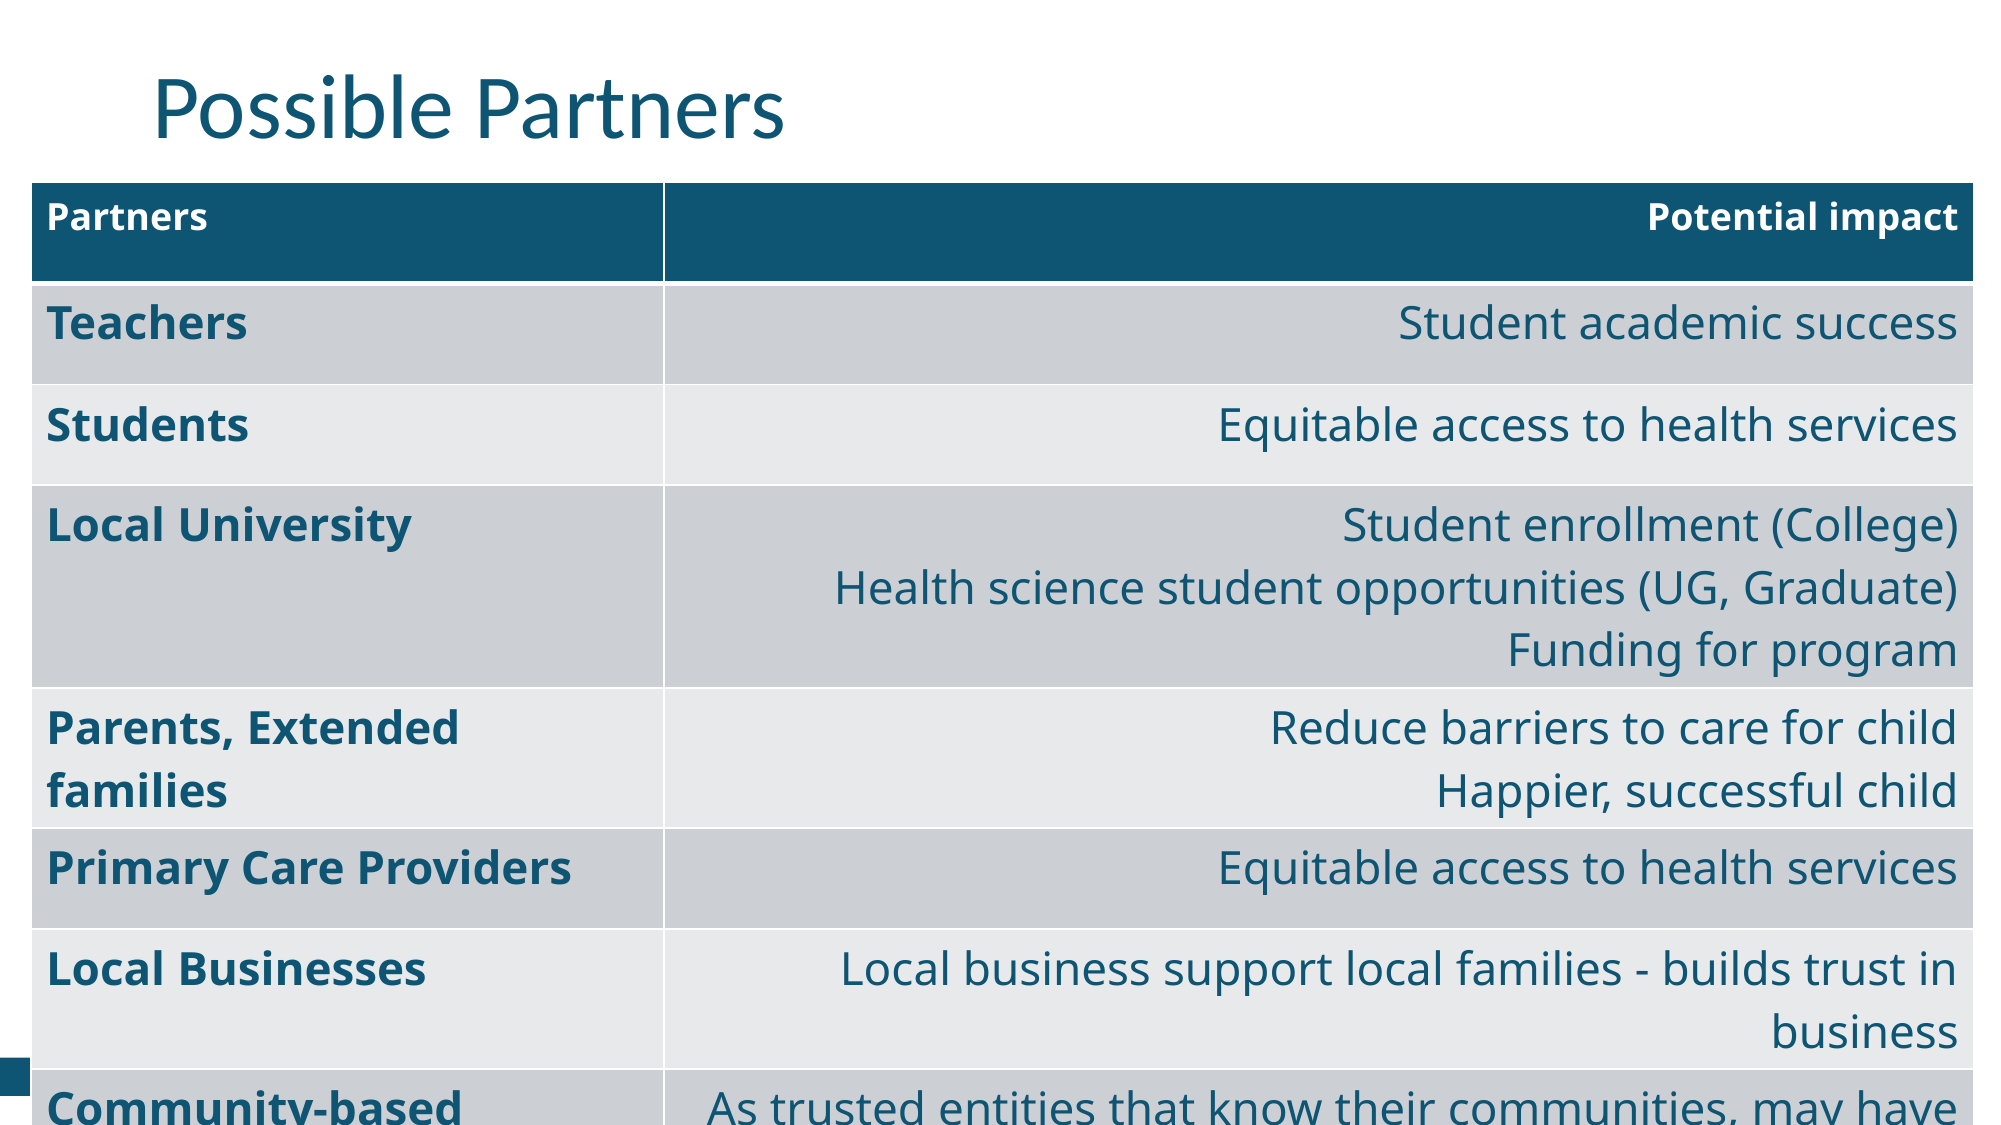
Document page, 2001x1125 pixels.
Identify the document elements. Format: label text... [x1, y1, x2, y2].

table_header Potential impact [665, 183, 1973, 281]
table_cell Student academic success [665, 286, 1973, 384]
table_cell Students [32, 385, 663, 484]
table_cell Parents, Extended families [32, 689, 663, 827]
table_header Partners [32, 183, 663, 281]
table_cell Local Businesses [32, 930, 663, 1068]
table_cell Equitable access to health services [665, 829, 1973, 928]
table_cell Primary Care Providers [32, 829, 663, 928]
table_cell Local business support local families - builds trust in business [665, 930, 1973, 1068]
table_cell Local University [32, 486, 663, 687]
table_cell Reduce barriers to care for child Happier, successful child [665, 689, 1973, 827]
title Possible Partners [137, 35, 1863, 182]
table_cell Student enrollment (College) Health science student opportunities (UG, Graduate) Funding for program [665, 486, 1973, 687]
table_cell Teachers [32, 286, 663, 384]
table_cell Community-based organizations [32, 1070, 663, 1125]
table_cell Equitable access to health services [665, 385, 1973, 484]
table_cell As trusted entities that know their communities, may have systems/resources to assist in equity actions [665, 1070, 1973, 1125]
